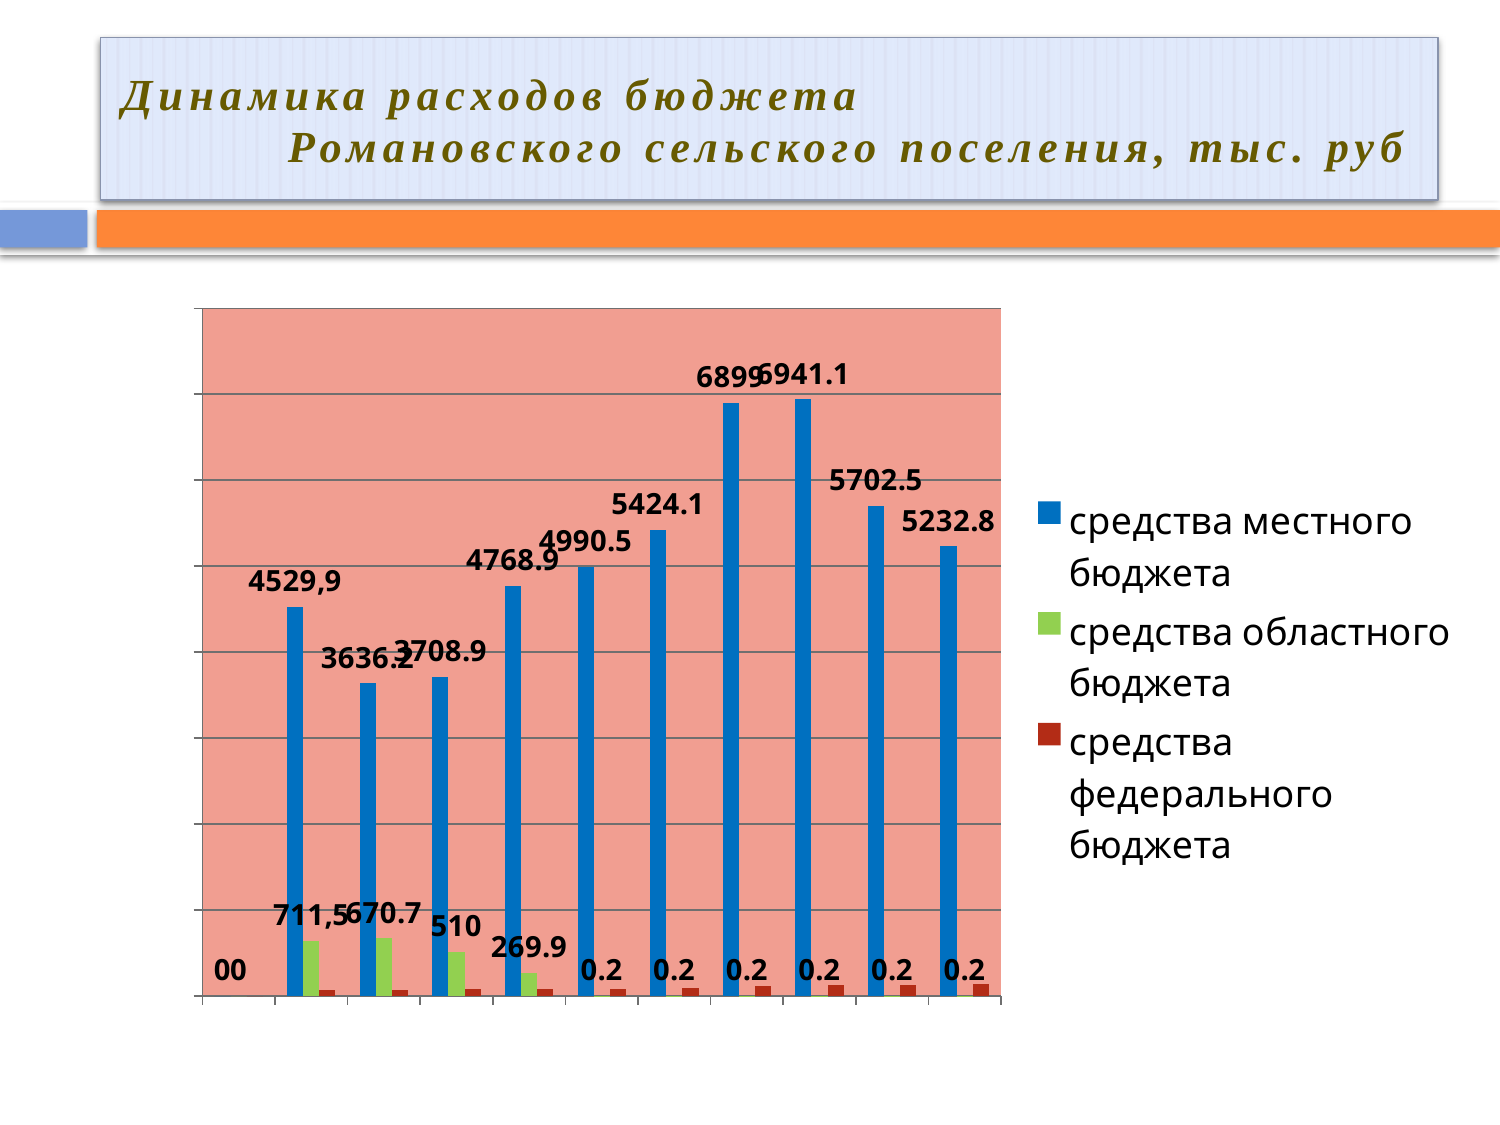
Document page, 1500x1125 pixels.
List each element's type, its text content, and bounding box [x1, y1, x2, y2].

chart [34, 262, 1477, 1102]
title Динамика расходов бюджета Романовского сельского поселения, тыс. руб [100, 37, 1439, 201]
